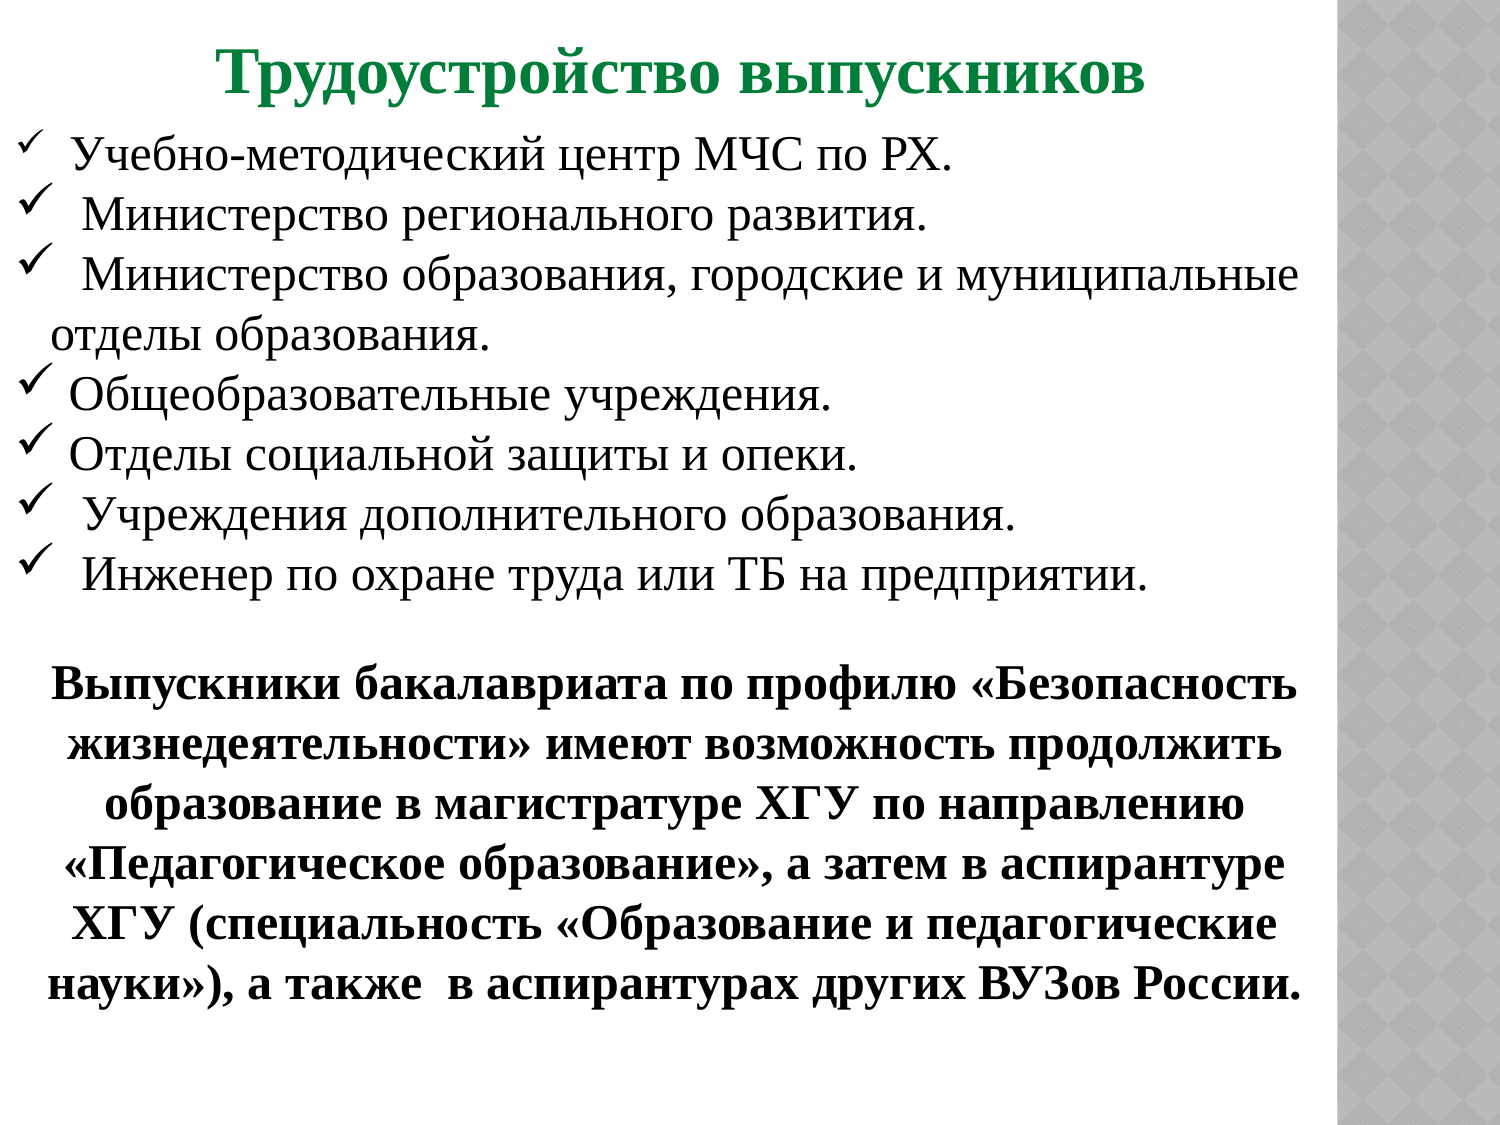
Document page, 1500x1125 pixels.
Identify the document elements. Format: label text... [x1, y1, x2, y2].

text_box Учебно-методический центр МЧС по РХ. Министерство регионального развития. Министерство образования, городские и муниципальные отделы образования. Общеобразовательные учреждения. Отделы социальной защиты и опеки. Учреждения дополнительного образования. Инженер по охране труда или ТБ на предприятии. Выпускники бакалавриата по профилю «Безопасность жизнедеятельности» имеют возможность продолжить образование в магистратуре ХГУ по направлению «Педагогическое образование», а затем в аспирантуре ХГУ (специальность «Образование и педагогические науки»), а также в аспирантурах других ВУЗов России. [0, 112, 1350, 1078]
text_box Трудоустройство выпускников [0, 0, 1388, 100]
